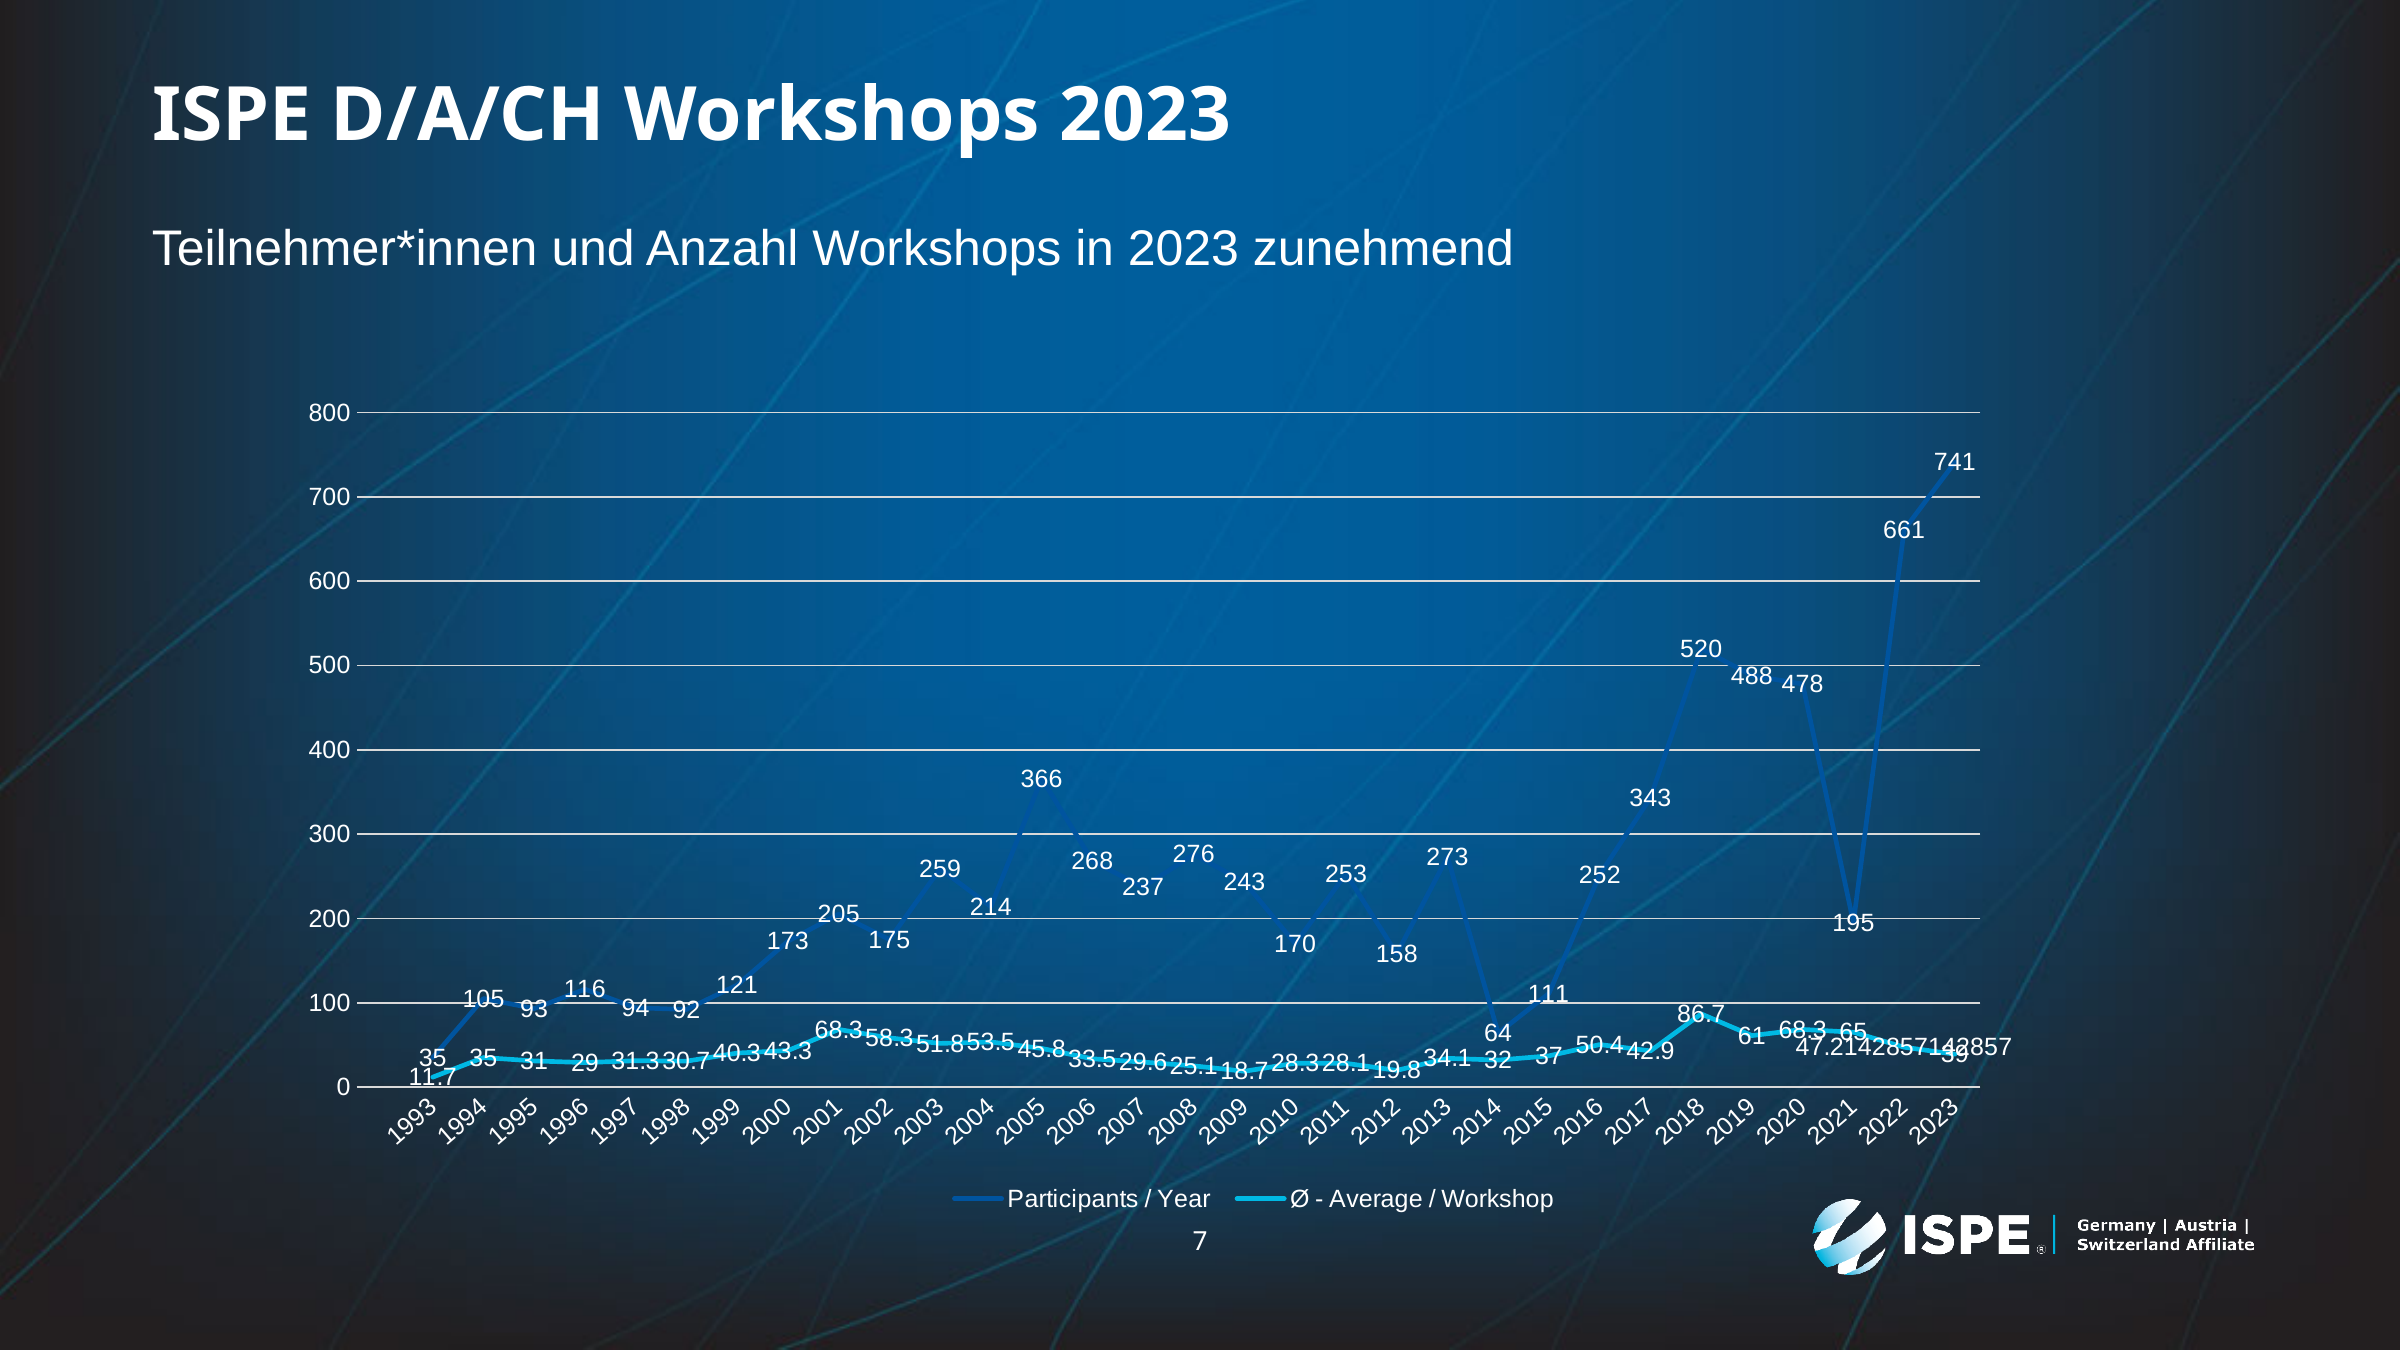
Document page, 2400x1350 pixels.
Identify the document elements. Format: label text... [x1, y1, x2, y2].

list ISPE D/A/CH Workshops 2023 [137, 62, 2263, 163]
chart [266, 391, 2205, 1231]
picture [0, 0, 2400, 1350]
list Teilnehmer*innen und Anzahl Workshops in 2023 zunehmend [137, 202, 2263, 432]
